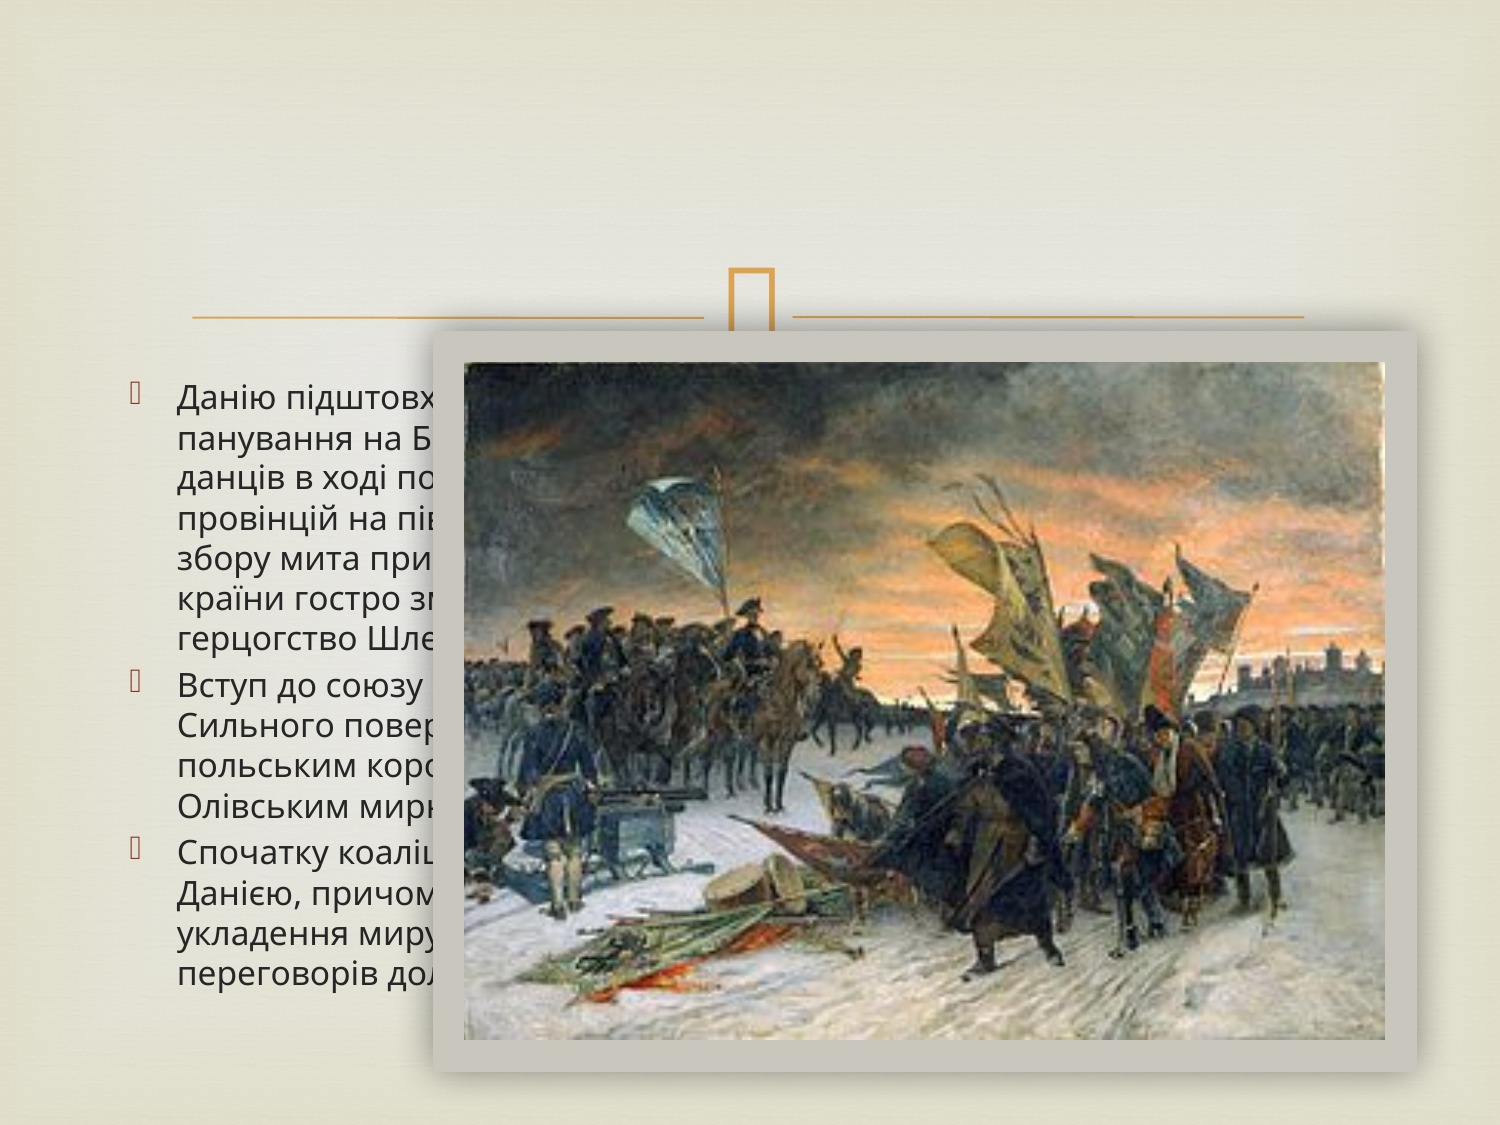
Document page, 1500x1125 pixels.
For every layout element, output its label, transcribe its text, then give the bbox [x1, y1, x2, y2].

list Данію підштовхувало до конфлікту з Швецією давнє суперництво за панування на Балтійському морі. У 1658 році Карл Х Густав розбив данців в ході походу в Ютландію і Зеландію і відторгнув частину провінцій на півдні Скандинавського півострова. Данія відмовилася від збору мита при проході судів через Зундську протоку. Крім того, дві країни гостро змагалися за вплив на південного сусіда Данії — герцогство Шлезвіг-Голштейн. Вступ до союзу Саксонії пояснювався зобов'язанням Августа II Сильного повернути Речі Посполитій Ліфляндію у разі його обрання польським королем. Ця провінція опинилася в руках Швеції за Олівським мирним договором 1660 року. Спочатку коаліція була оформлена договором 1699 року між Росією і Данією, причому Росія повинна була вступити у війну тільки після укладення миру з Османською імперією. Восени того ж року до переговорів долучилися представники Августа II. [114, 368, 406, 1005]
picture [463, 361, 1386, 1041]
